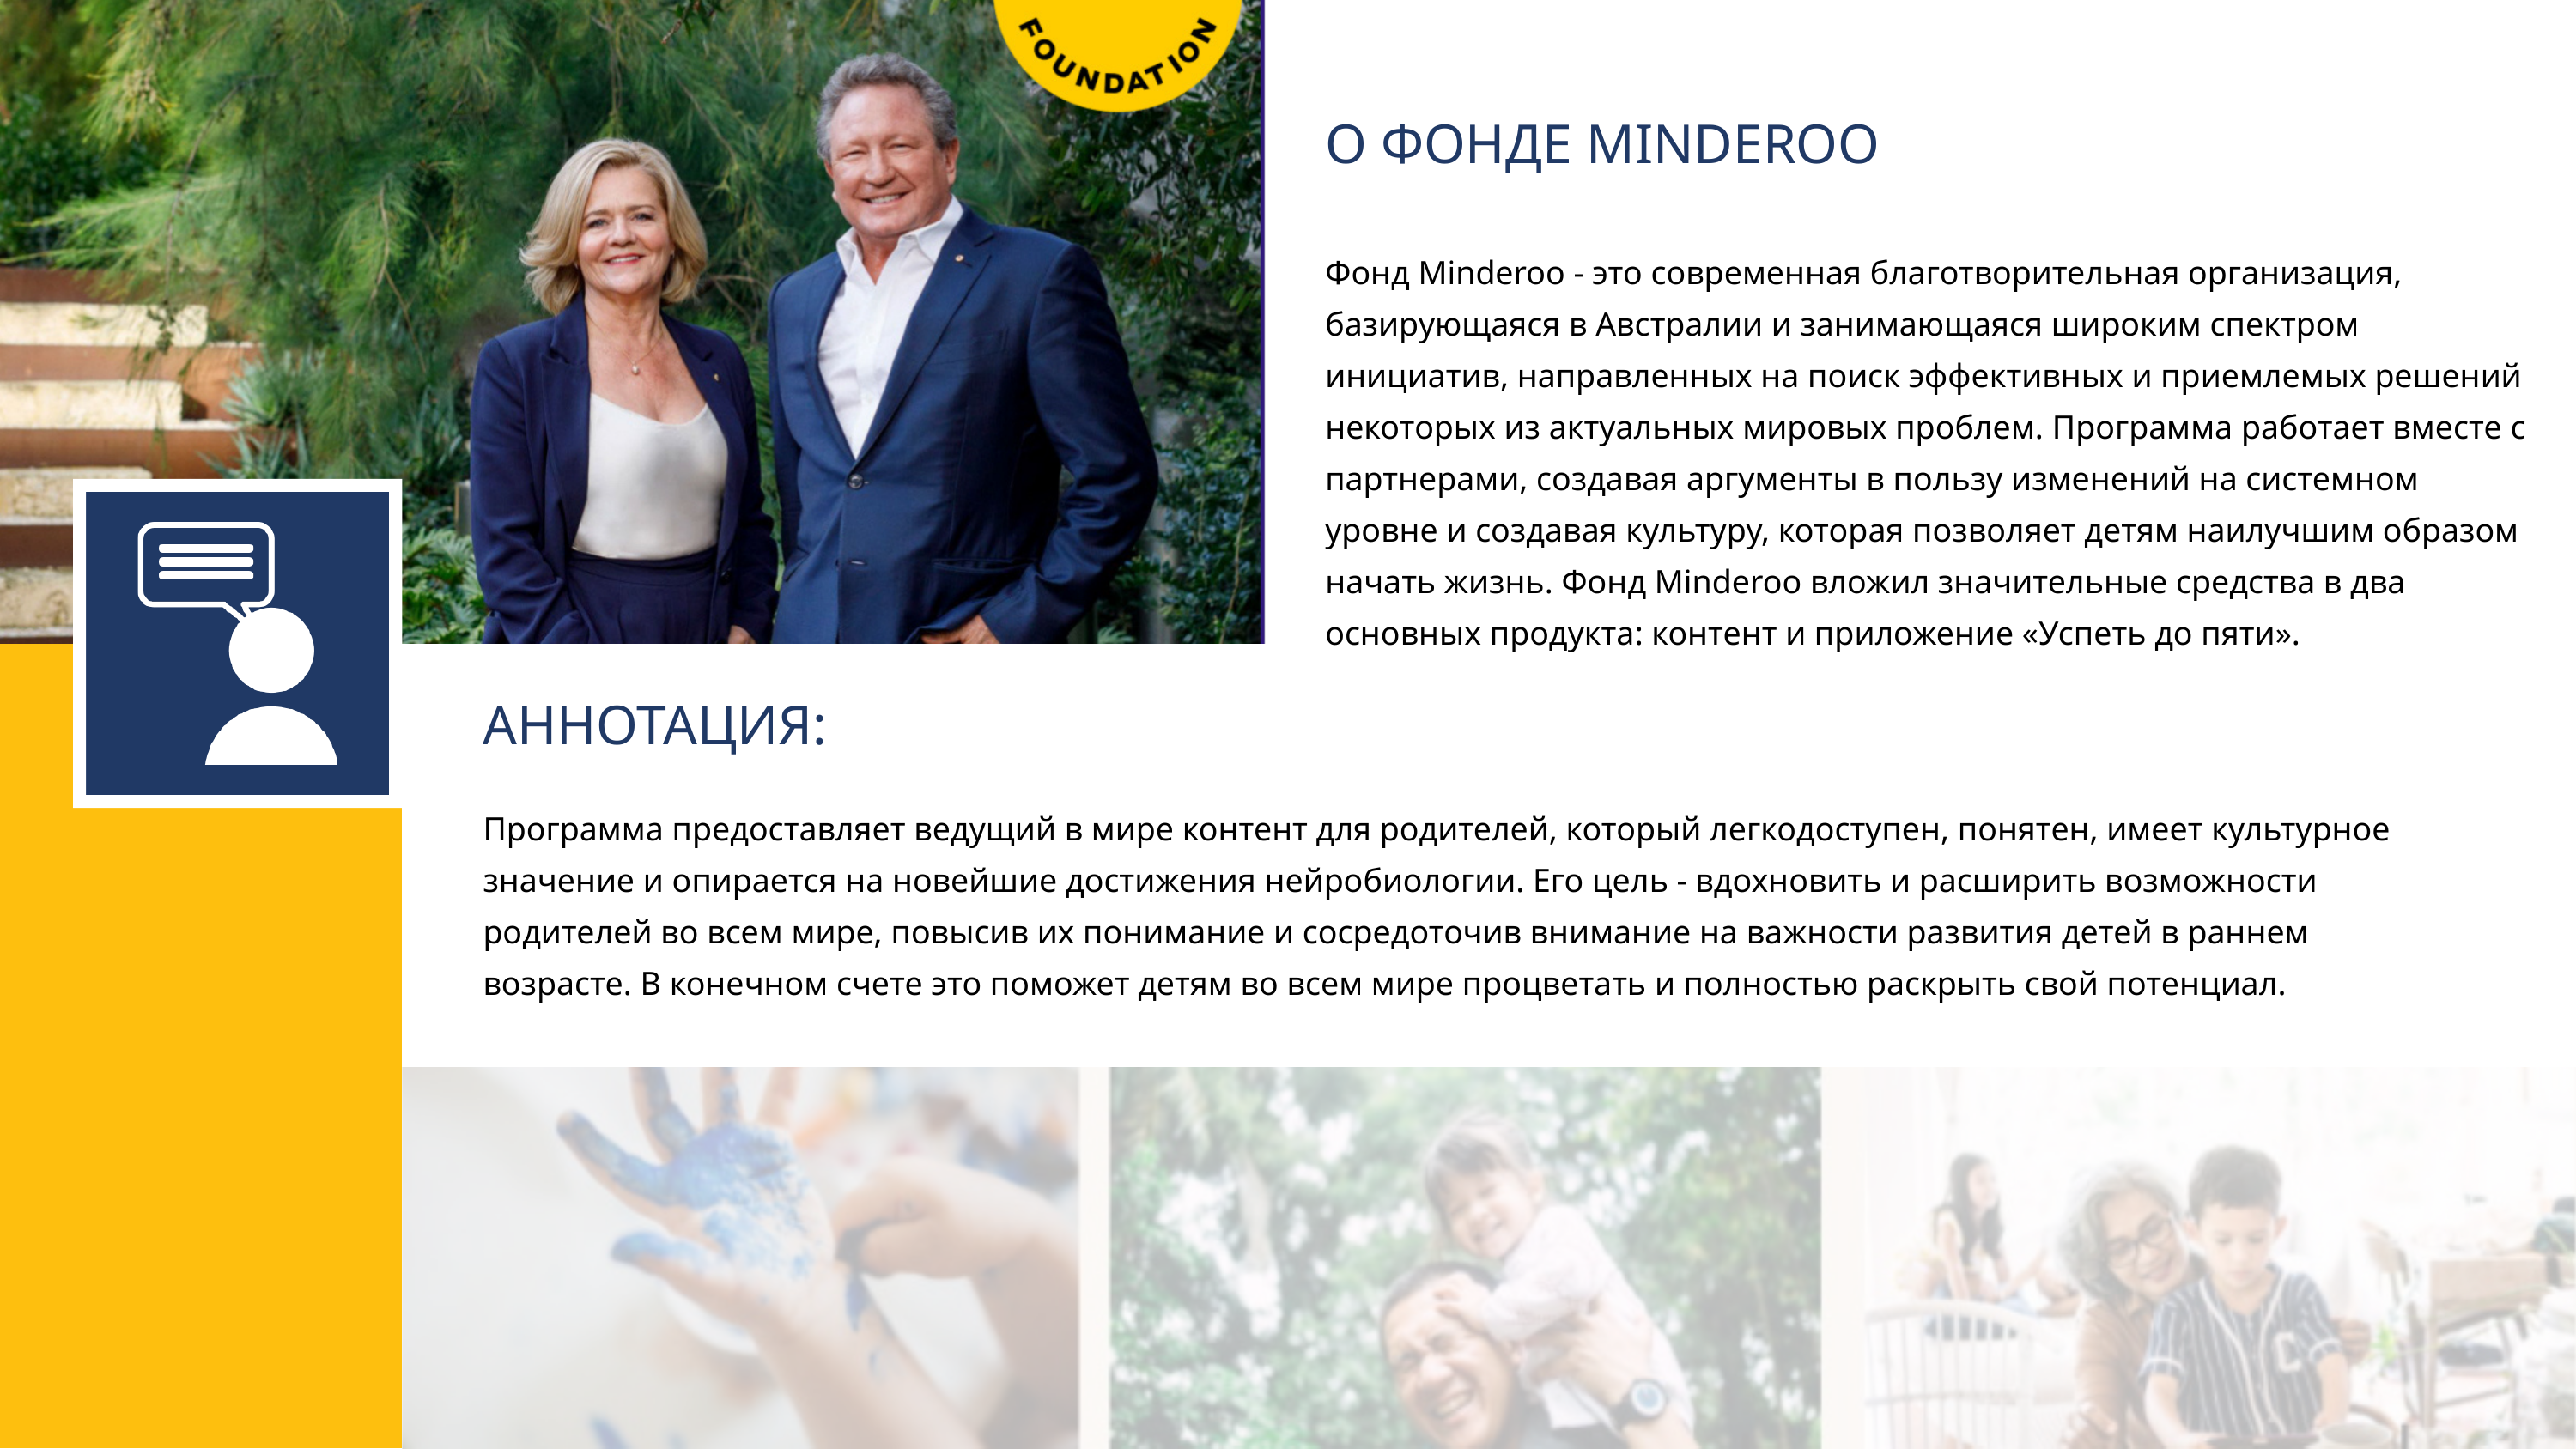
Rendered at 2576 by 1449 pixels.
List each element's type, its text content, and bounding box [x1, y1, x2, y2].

text_box АННОТАЦИЯ: [483, 696, 1046, 756]
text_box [0, 609, 403, 1449]
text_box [72, 478, 403, 809]
text_box Фонд Minderoo - это современная благотворительная организация, базирующаяся в Австралии и занимающаяся широким спектром инициатив, направленных на поиск эффективных и приемлемых решений некоторых из актуальных мировых проблем. Программа работает вместе с партнерами, создавая аргументы в пользу изменений на системном уровне и создавая культуру, которая позволяет детям наилучшим образом начать жизнь. Фонд Minderoo вложил значительные средства в два основных продукта: контент и приложение «Успеть до пяти». [1325, 239, 2529, 652]
text_box О ФОНДЕ MINDEROO [1325, 115, 2209, 175]
text_box [0, 0, 1266, 644]
text_box Программа предоставляет ведущий в мире контент для родителей, который легкодоступен, понятен, имеет культурное значение и опирается на новейшие достижения нейробиологии. Его цель - вдохновить и расширить возможности родителей во всем мире, повысив их понимание и сосредоточив внимание на важности развития детей в раннем возрасте. В конечном счете это поможет детям во всем мире процветать и полностью раскрыть свой потенциал. [483, 796, 2432, 1003]
text_box [406, 1067, 2576, 1449]
